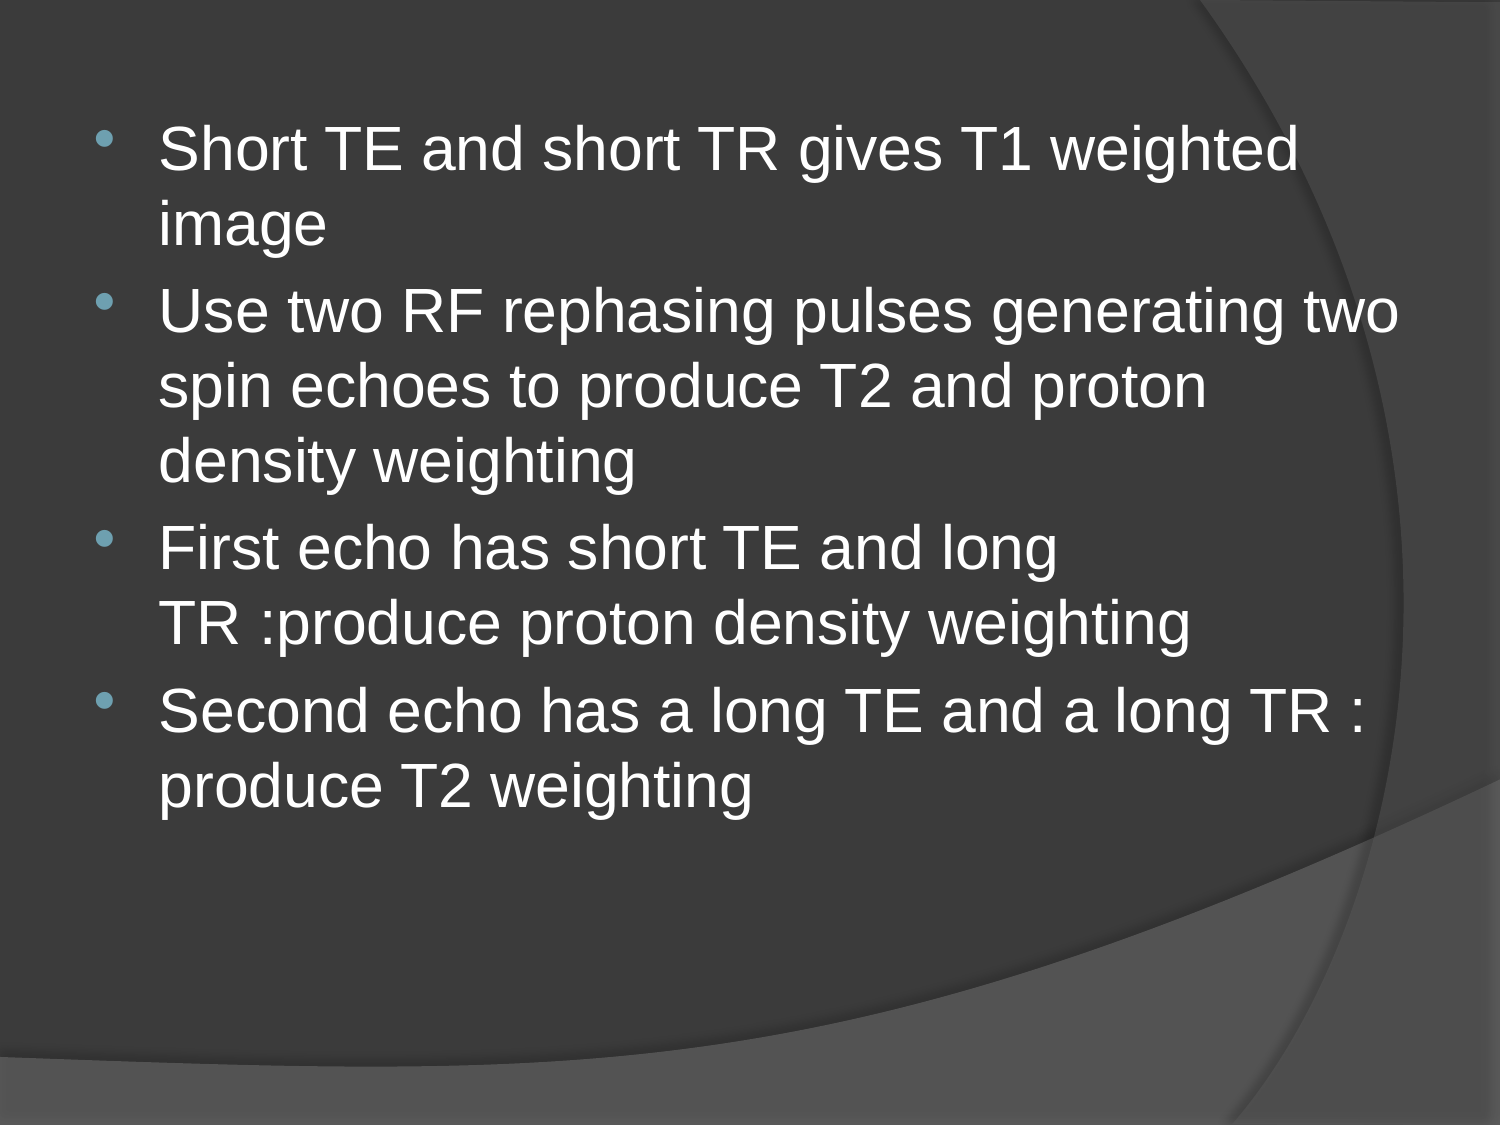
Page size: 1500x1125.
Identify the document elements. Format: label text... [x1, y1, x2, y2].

list Short TE and short TR gives T1 weighted image Use two RF rephasing pulses generating two spin echoes to produce T2 and proton density weighting First echo has short TE and long TR :produce proton density weighting Second echo has a long TE and a long TR : produce T2 weighting [74, 99, 1426, 1006]
